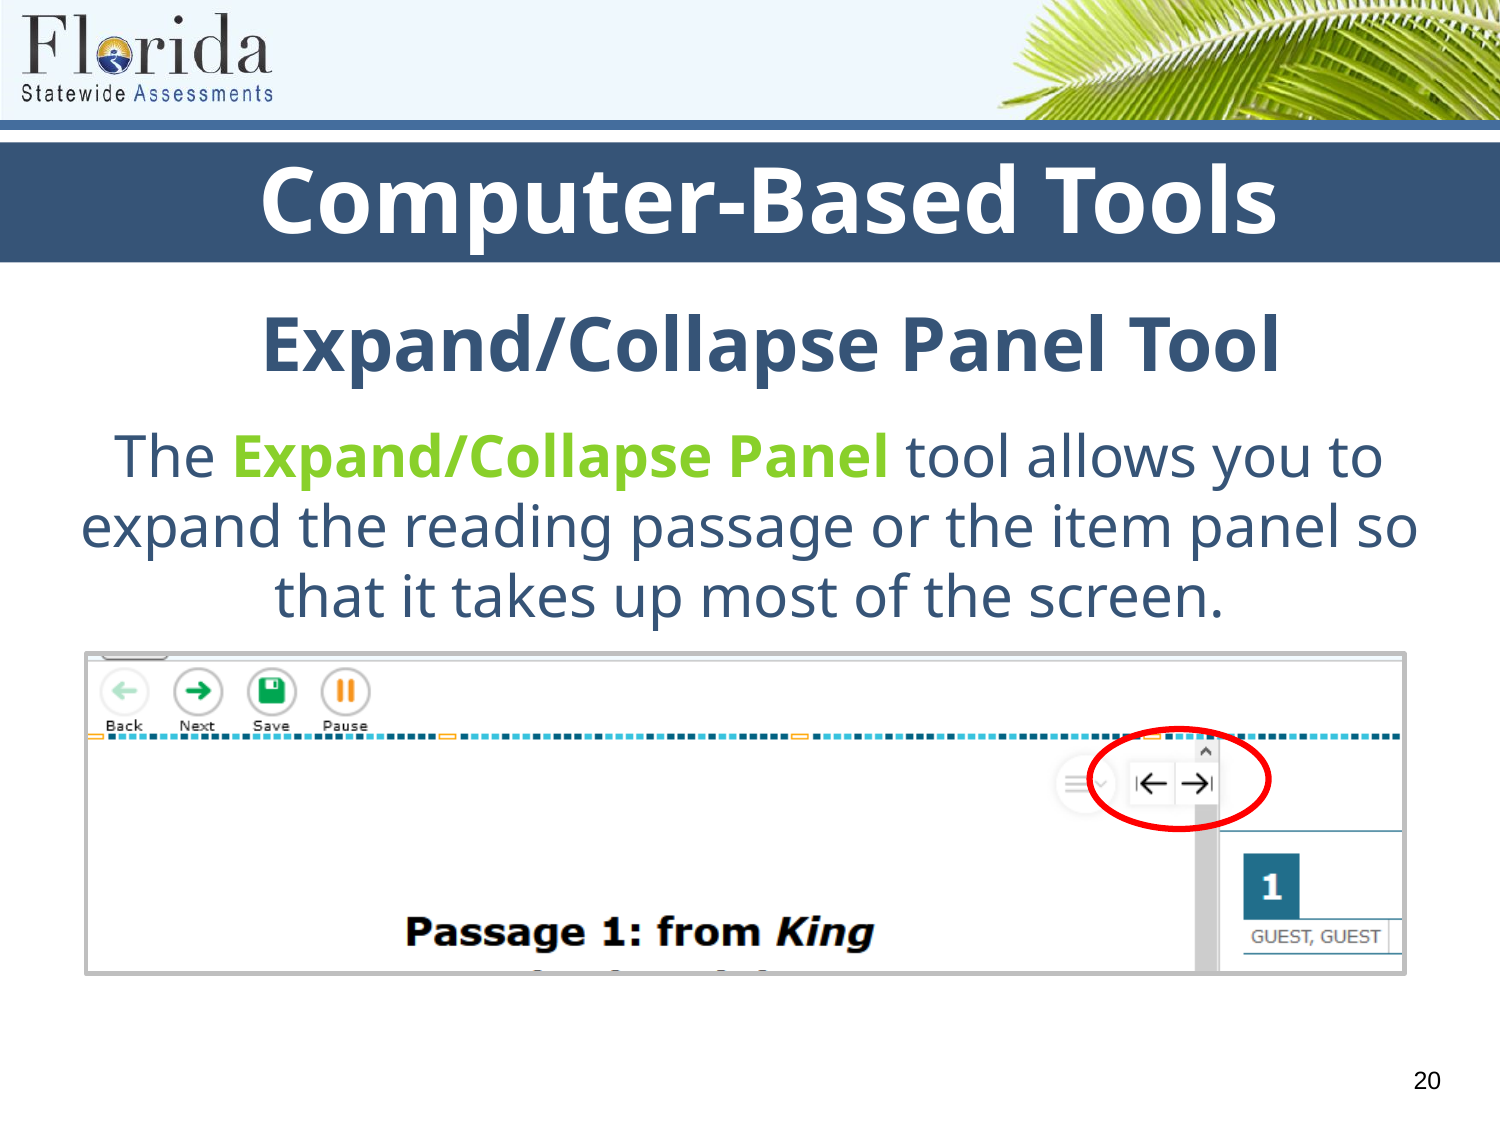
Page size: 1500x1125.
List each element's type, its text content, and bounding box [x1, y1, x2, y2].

text_box Computer-Based Tools [0, 142, 1500, 263]
slide_number 20 [1392, 1050, 1462, 1110]
list The Expand/Collapse Panel tool allows you to expand the reading passage or the item panel so that it takes up most of the screen. [40, 419, 1460, 1058]
picture [0, 0, 1500, 120]
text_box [62, 288, 1482, 972]
